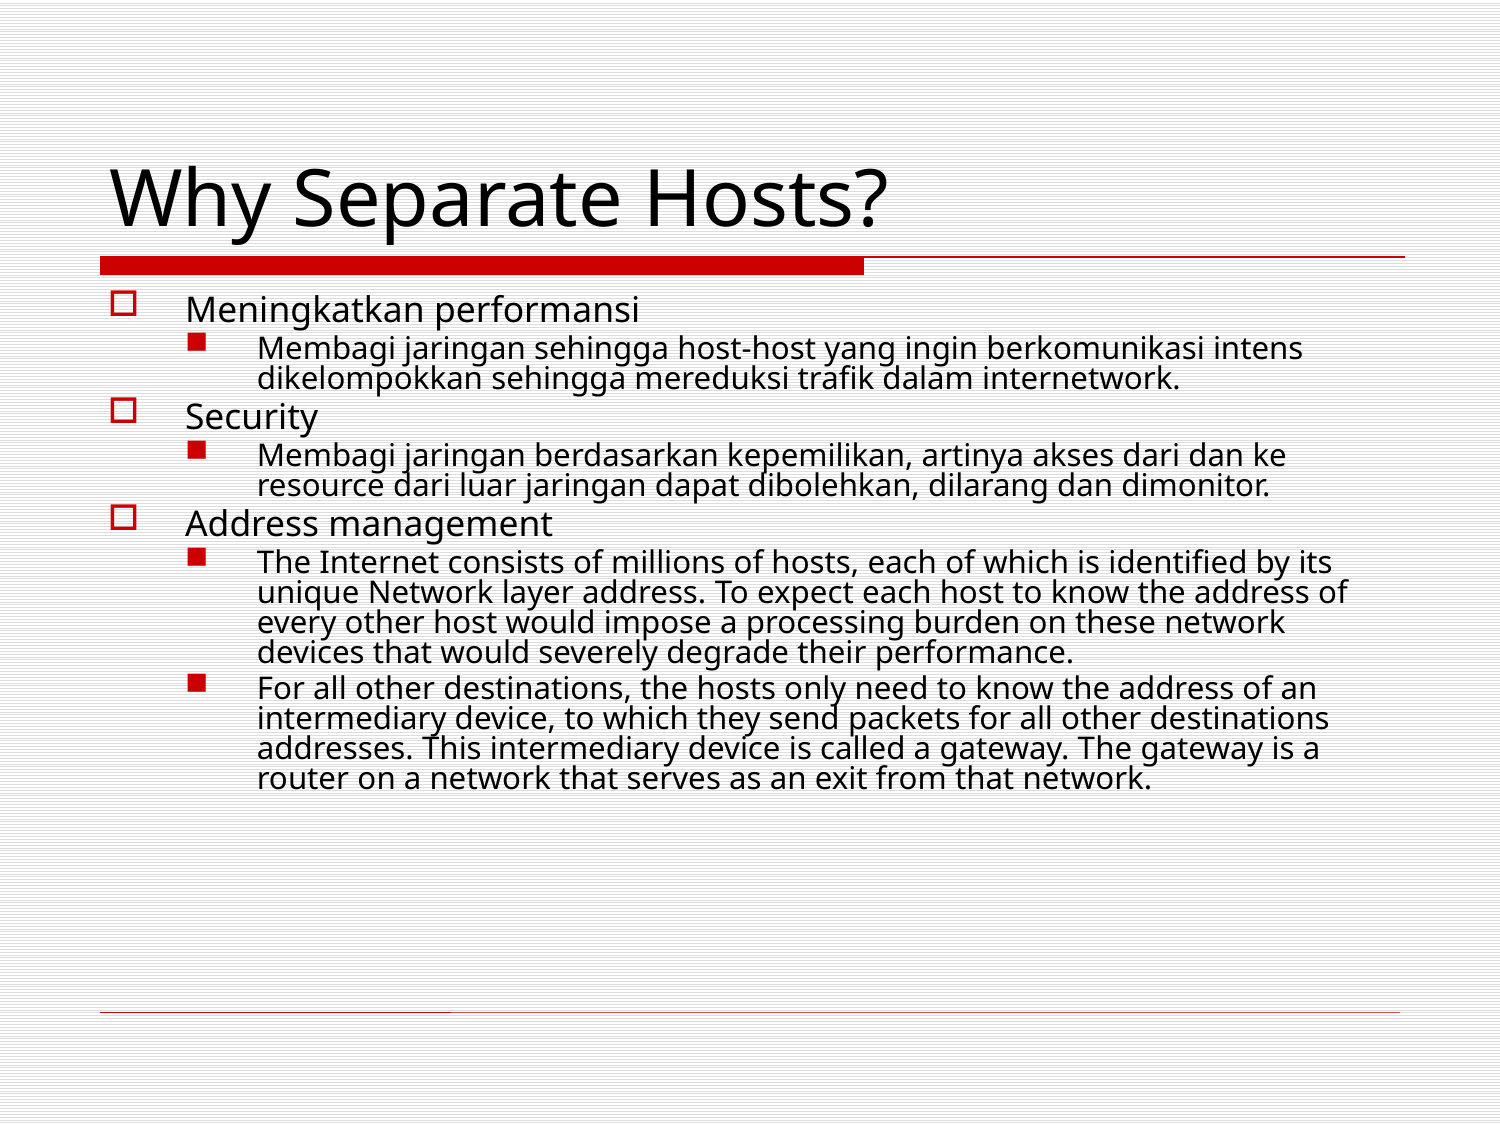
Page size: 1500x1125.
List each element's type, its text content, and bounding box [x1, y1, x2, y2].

list Meningkatkan performansi Membagi jaringan sehingga host-host yang ingin berkomunikasi intens dikelompokkan sehingga mereduksi trafik dalam internetwork. Security Membagi jaringan berdasarkan kepemilikan, artinya akses dari dan ke resource dari luar jaringan dapat dibolehkan, dilarang dan dimonitor. Address management The Internet consists of millions of hosts, each of which is identified by its unique Network layer address. To expect each host to know the address of every other host would impose a processing burden on these network devices that would severely degrade their performance. For all other destinations, the hosts only need to know the address of an intermediary device, to which they send packets for all other destinations addresses. This intermediary device is called a gateway. The gateway is a router on a network that serves as an exit from that network. [92, 287, 1406, 988]
title Why Separate Hosts? [93, 49, 1407, 250]
